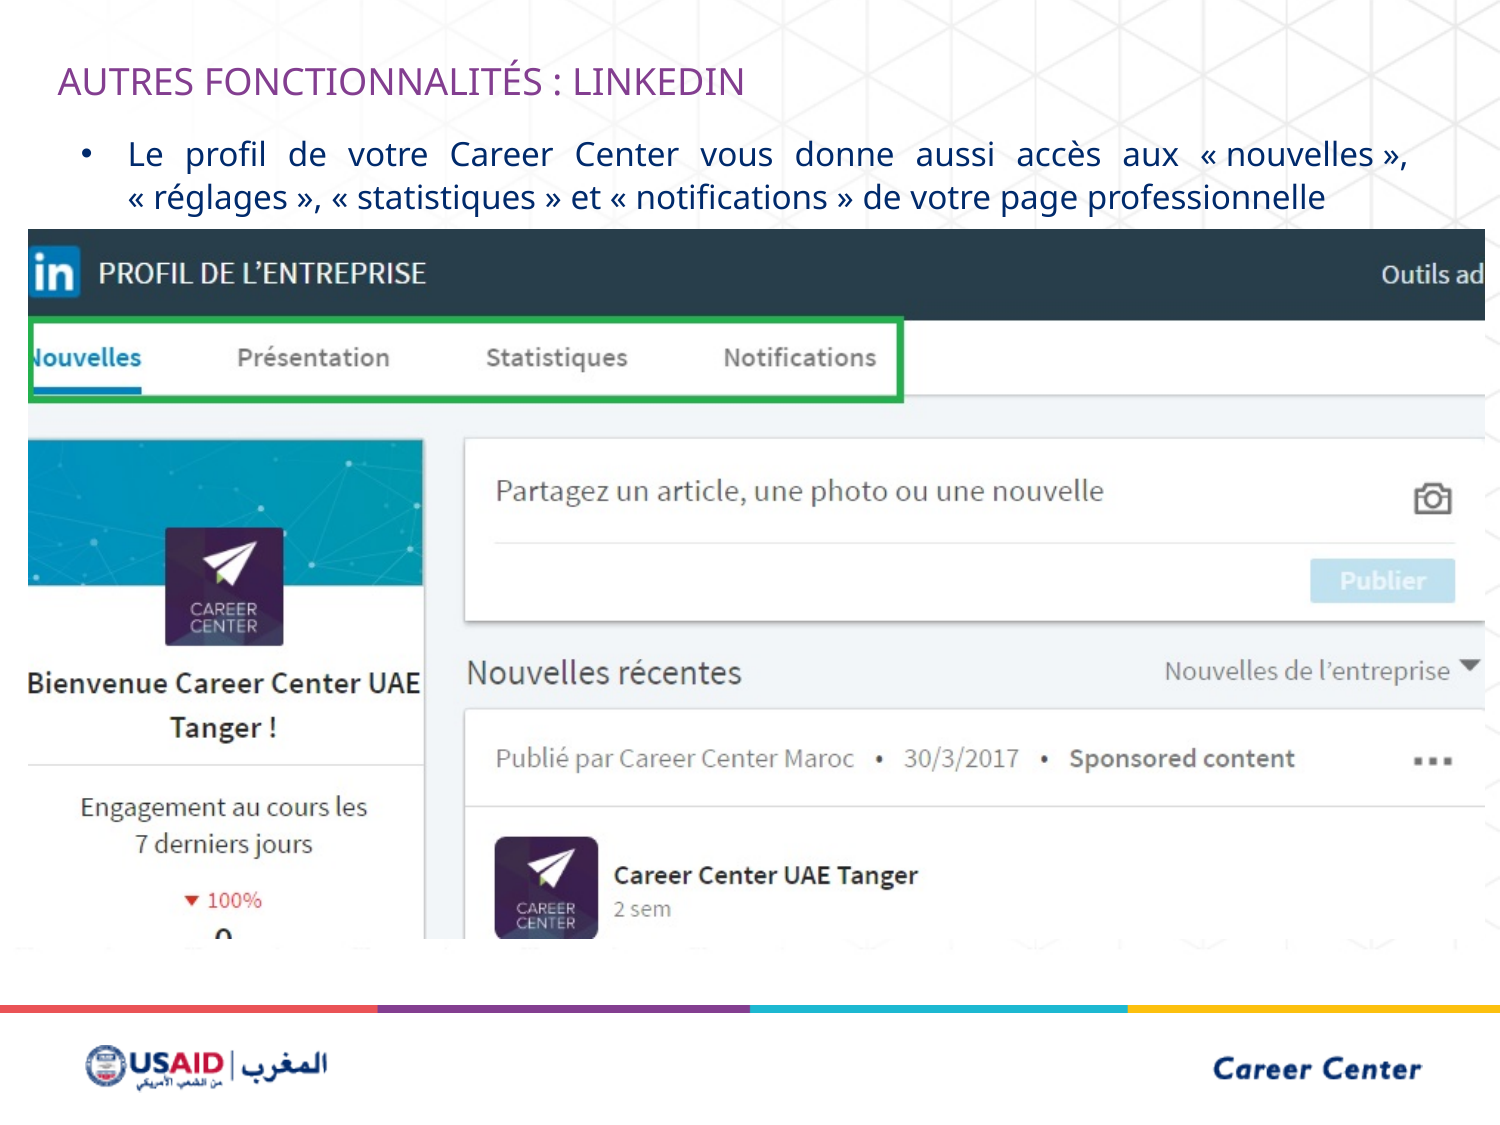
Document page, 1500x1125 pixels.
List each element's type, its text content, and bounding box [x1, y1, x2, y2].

text_box Le profil de votre Career Center vous donne aussi accès aux « nouvelles », « réglages », « statistiques » et « notifications » de votre page professionnelle [66, 123, 1426, 224]
picture [0, 0, 1500, 1005]
picture [0, 1013, 1500, 1093]
text_box Autres fonctionnalités : LinkedIn [42, 50, 1402, 158]
